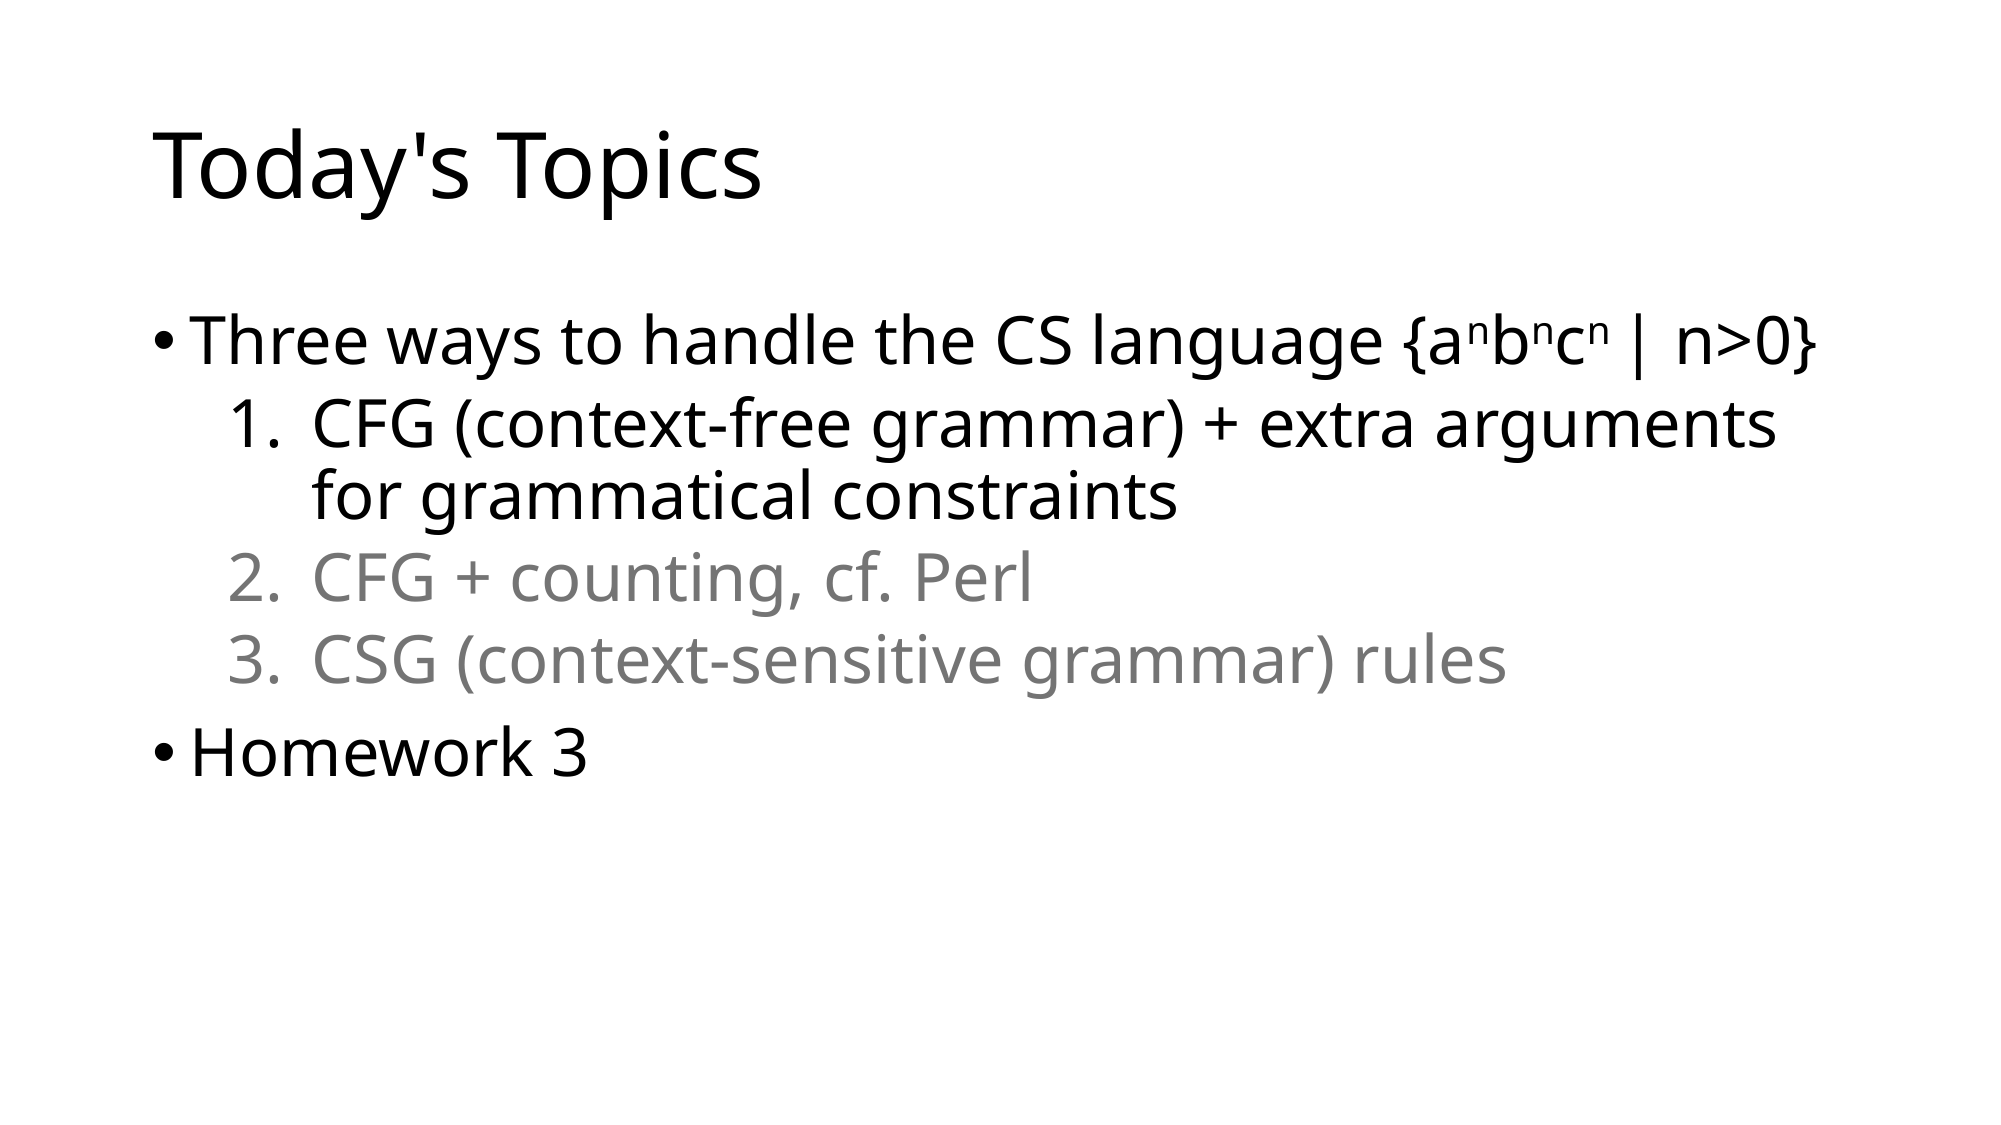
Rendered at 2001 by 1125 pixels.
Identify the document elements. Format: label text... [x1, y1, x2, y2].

list Three ways to handle the CS language {anbncn | n>0} CFG (context-free grammar) + extra arguments for grammatical constraints CFG + counting, cf. Perl CSG (context-sensitive grammar) rules Homework 3 [137, 299, 1863, 1014]
title Today's Topics [137, 59, 1863, 278]
